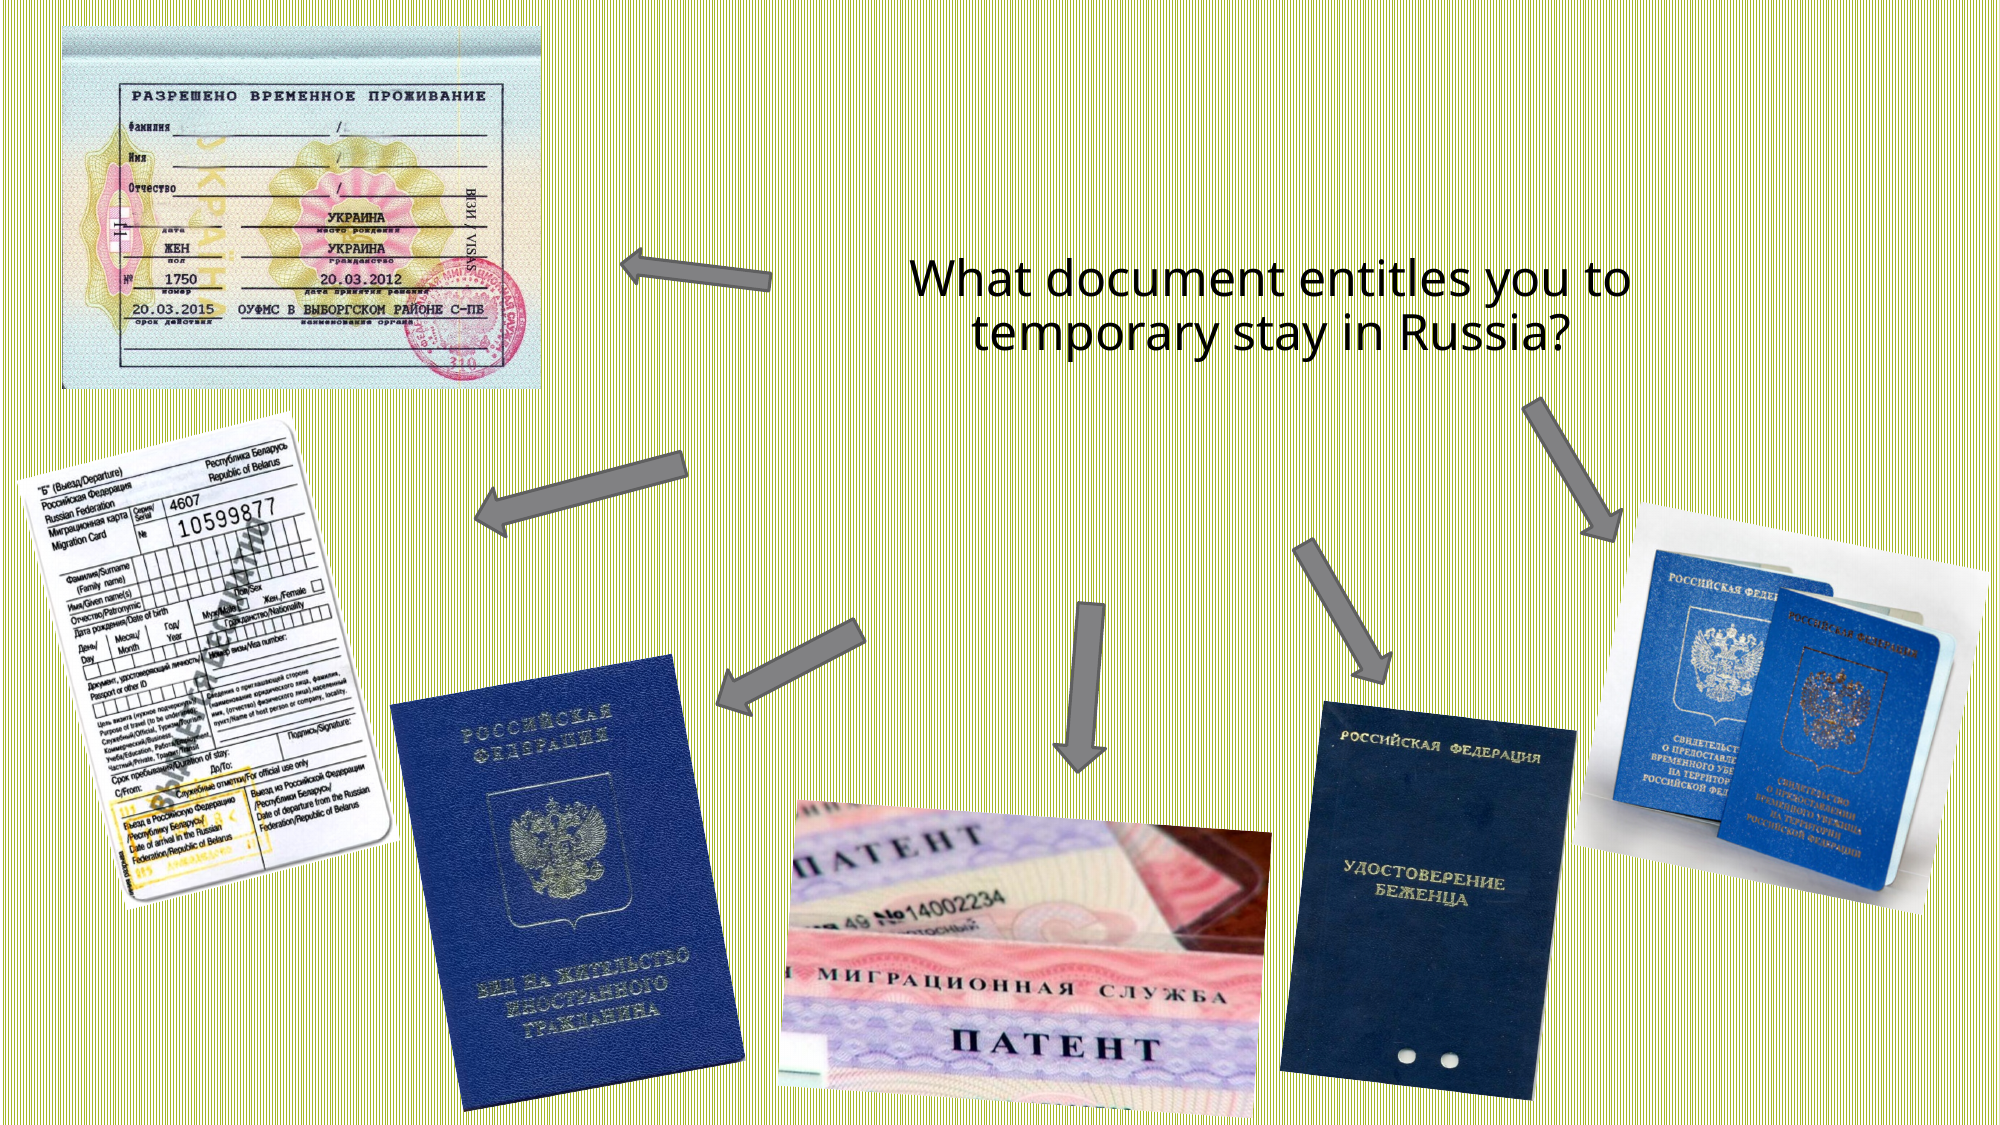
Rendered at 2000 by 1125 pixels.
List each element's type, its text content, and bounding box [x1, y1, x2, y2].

text_box [1521, 396, 1624, 539]
picture [62, 26, 541, 389]
picture [390, 654, 745, 1111]
text_box [473, 449, 689, 539]
text_box [619, 247, 773, 293]
picture [17, 411, 399, 909]
picture [1572, 502, 1990, 914]
picture [1280, 701, 1578, 1101]
text_box [1052, 601, 1108, 774]
text_box What document entitles you to temporary stay in Russia? [846, 245, 1697, 369]
picture [778, 800, 1271, 1118]
text_box [717, 617, 867, 717]
text_box [1291, 537, 1393, 686]
